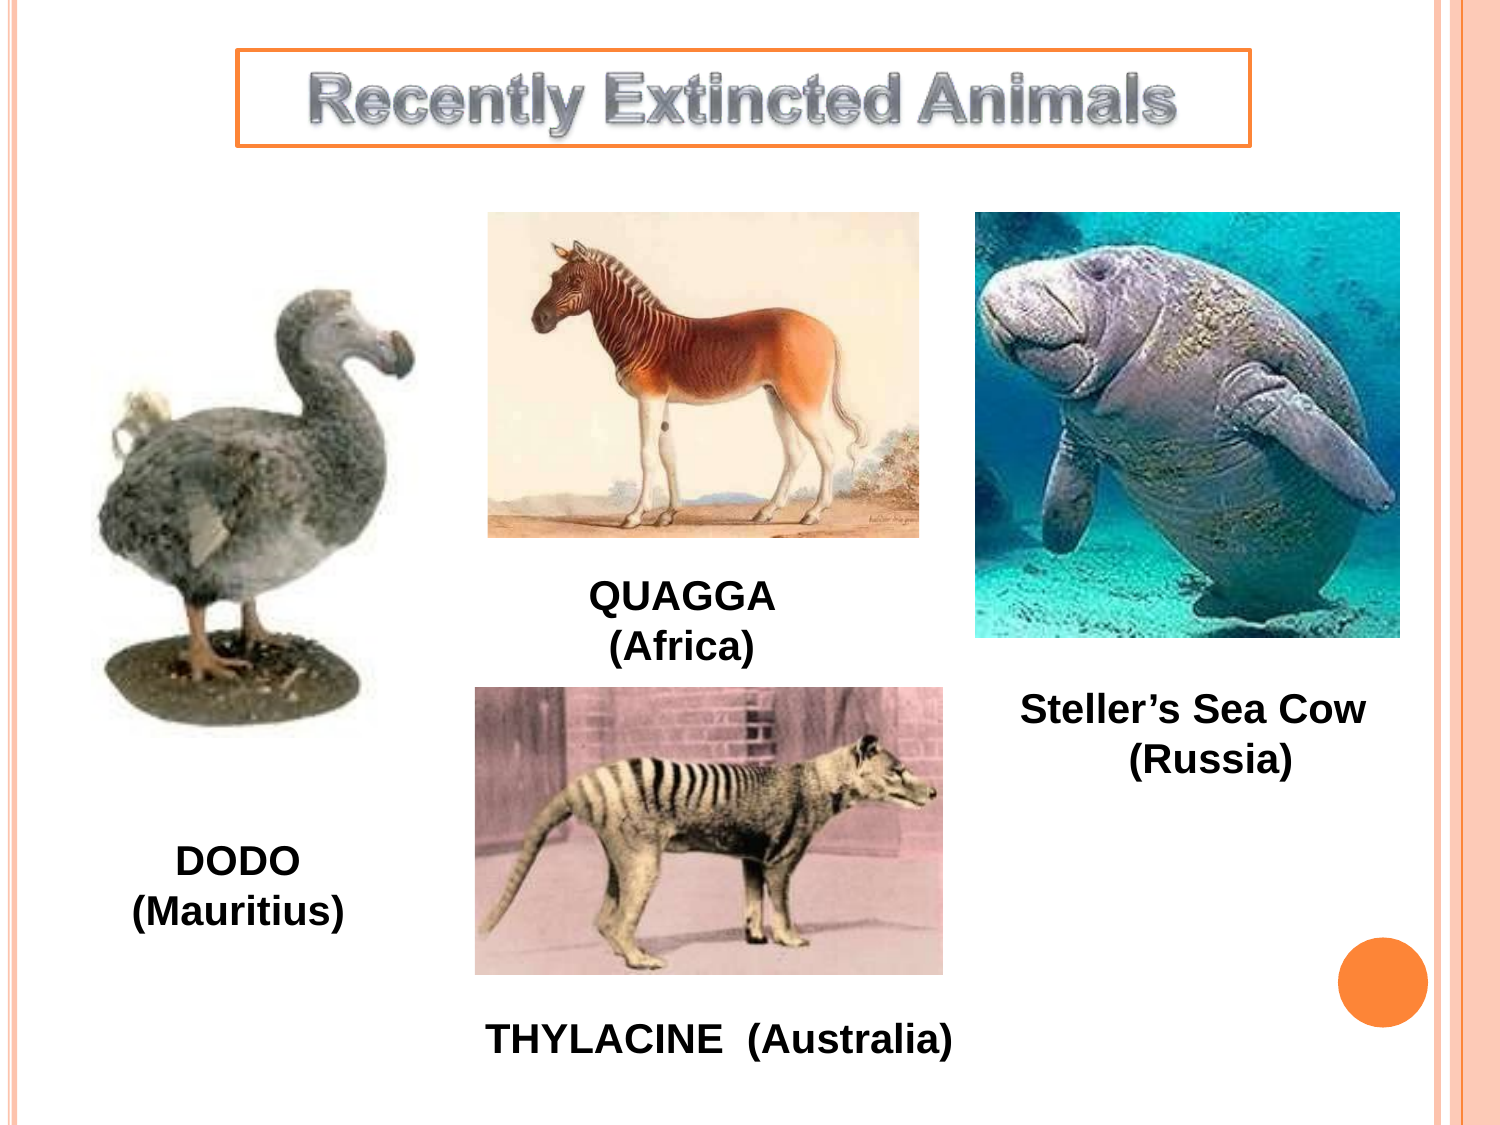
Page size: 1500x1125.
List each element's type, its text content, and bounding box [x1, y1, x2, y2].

text_box [90, 270, 421, 738]
text_box [487, 212, 920, 538]
text_box QUAGGA (Africa) Steller’s Sea Cow (Russia) DODO (Mauritius) THYLACINE (Australia) [128, 566, 1369, 1062]
text_box [975, 212, 1400, 638]
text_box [235, 29, 1253, 154]
